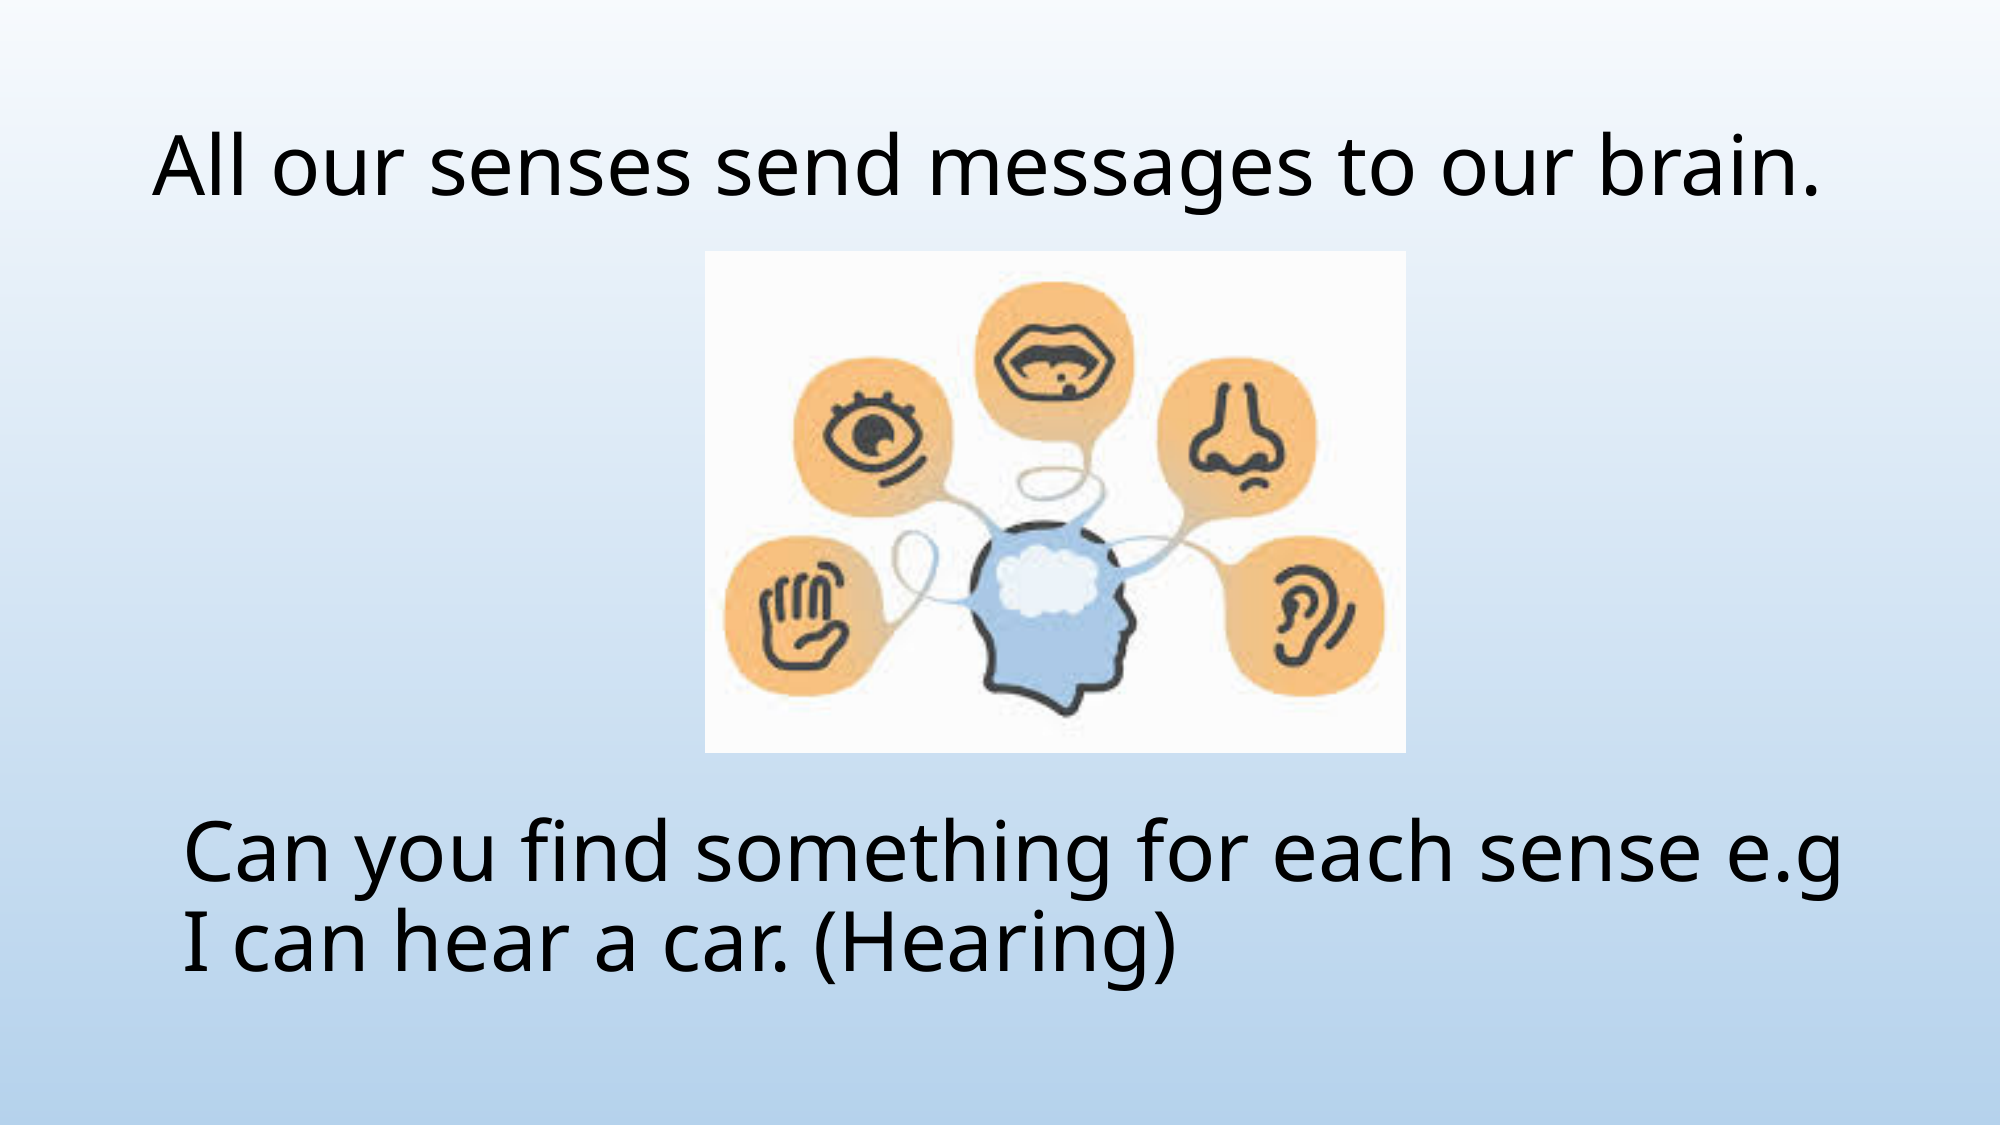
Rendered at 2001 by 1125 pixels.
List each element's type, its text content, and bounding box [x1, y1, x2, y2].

title All our senses send messages to our brain. [137, 59, 1863, 278]
text_box Can you find something for each sense e.g I can hear a car. (Hearing) [167, 790, 1893, 1009]
picture [705, 251, 1406, 753]
